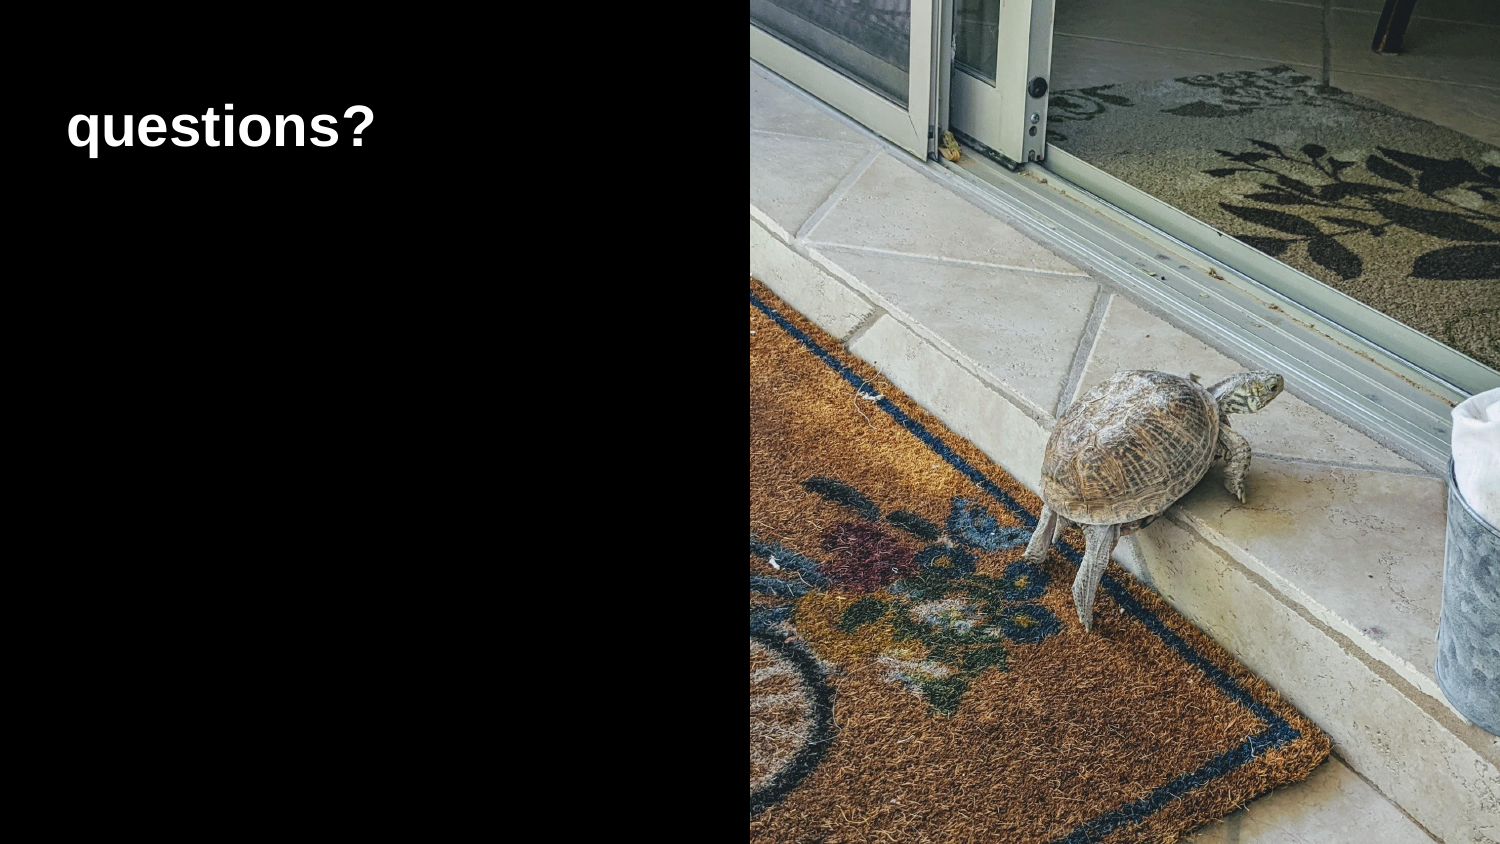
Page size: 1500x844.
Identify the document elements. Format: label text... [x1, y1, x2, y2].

picture [749, 0, 1500, 844]
title questions? [51, 72, 744, 167]
